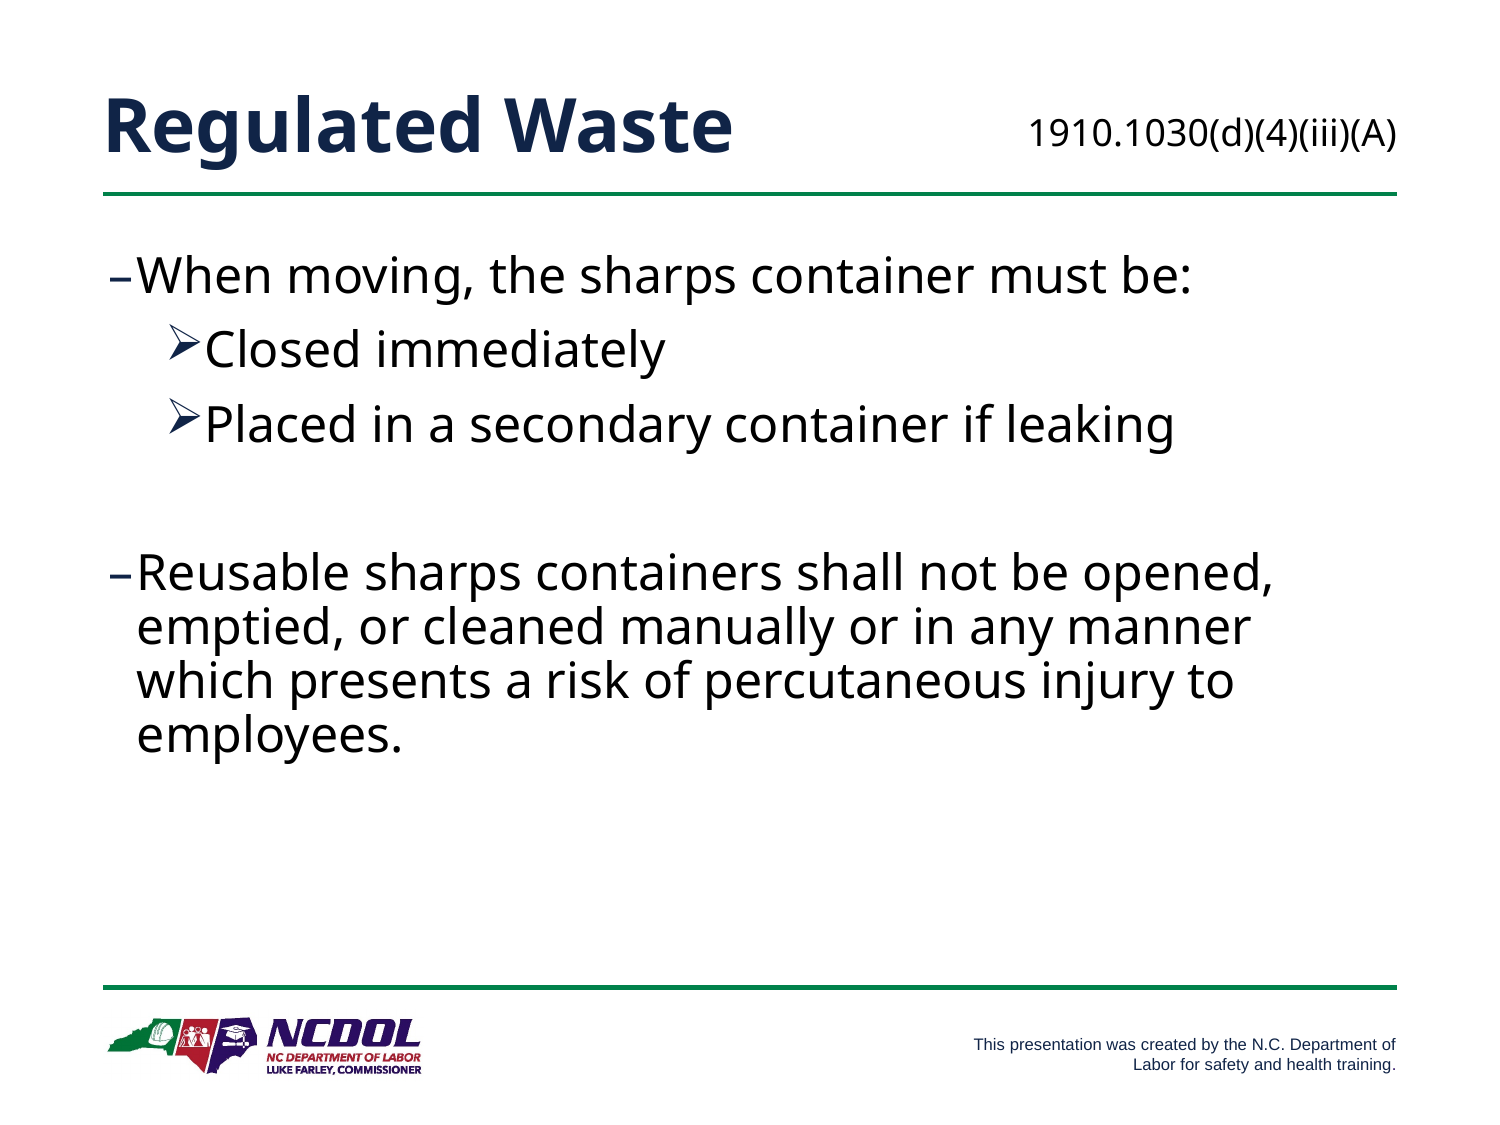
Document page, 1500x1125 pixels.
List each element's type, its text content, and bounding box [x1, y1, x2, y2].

text_box 1910.1030(d)(4)(iii)(A) [1012, 101, 1438, 162]
text_box Regulated Waste [87, 69, 938, 250]
list When moving, the sharps container must be: Closed immediately Placed in a secondary container if leaking Reusable sharps containers shall not be opened, emptied, or cleaned manually or in any manner which presents a risk of percutaneous injury to employees. [37, 162, 1400, 975]
picture [103, 1009, 424, 1082]
